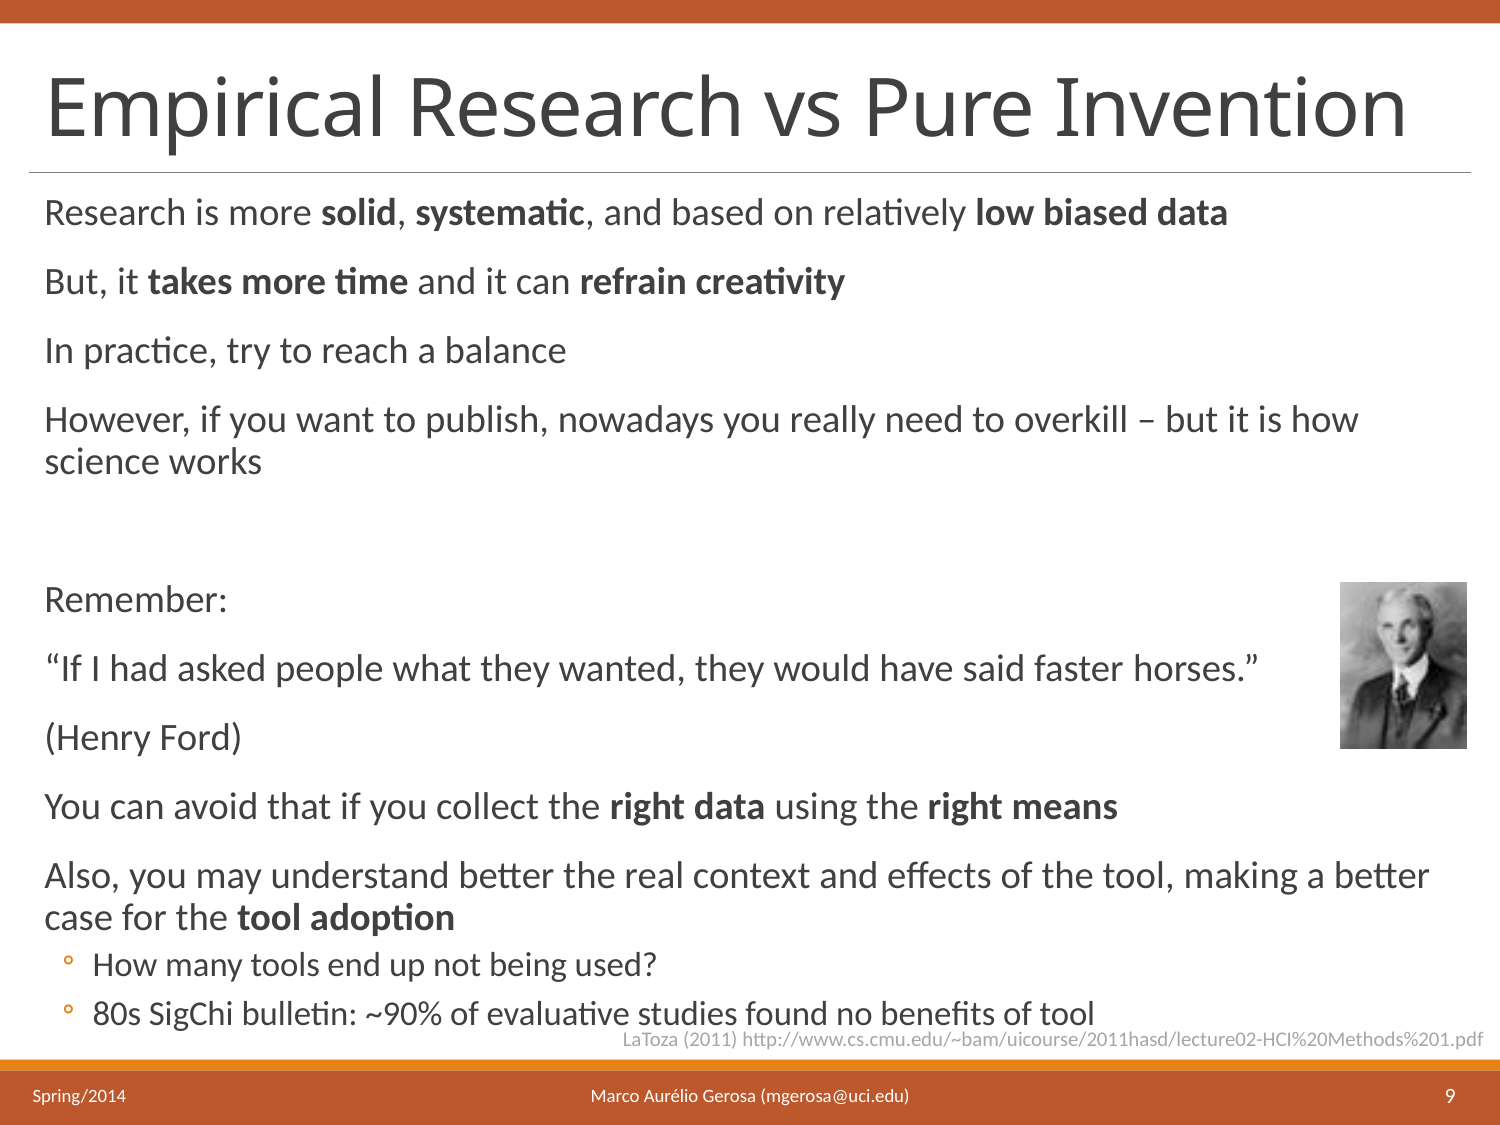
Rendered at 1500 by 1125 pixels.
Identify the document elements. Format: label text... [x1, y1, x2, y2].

list Research is more solid, systematic, and based on relatively low biased data But, it takes more time and it can refrain creativity In practice, try to reach a balance However, if you want to publish, nowadays you really need to overkill – but it is how science works Remember: “If I had asked people what they wanted, they would have said faster horses.” (Henry Ford) You can avoid that if you collect the right data using the right means Also, you may understand better the real context and effects of the tool, making a better case for the tool adoption How many tools end up not being used? 80s SigChi bulletin: ~90% of evaluative studies found no beneﬁts of tool [29, 184, 1471, 1046]
slide_number 9 [1309, 1072, 1471, 1118]
footer Marco Aurélio Gerosa (mgerosa@uci.edu) [453, 1070, 1047, 1120]
slide_number Spring/2014 [17, 1072, 322, 1118]
title Empirical Research vs Pure Invention [29, 47, 1471, 161]
text_box LaToza (2011) http://www.cs.cmu.edu/~bam/uicourse/2011hasd/lecture02-HCI%20Methods%201.pdf [608, 1018, 1500, 1058]
picture [1340, 581, 1467, 749]
